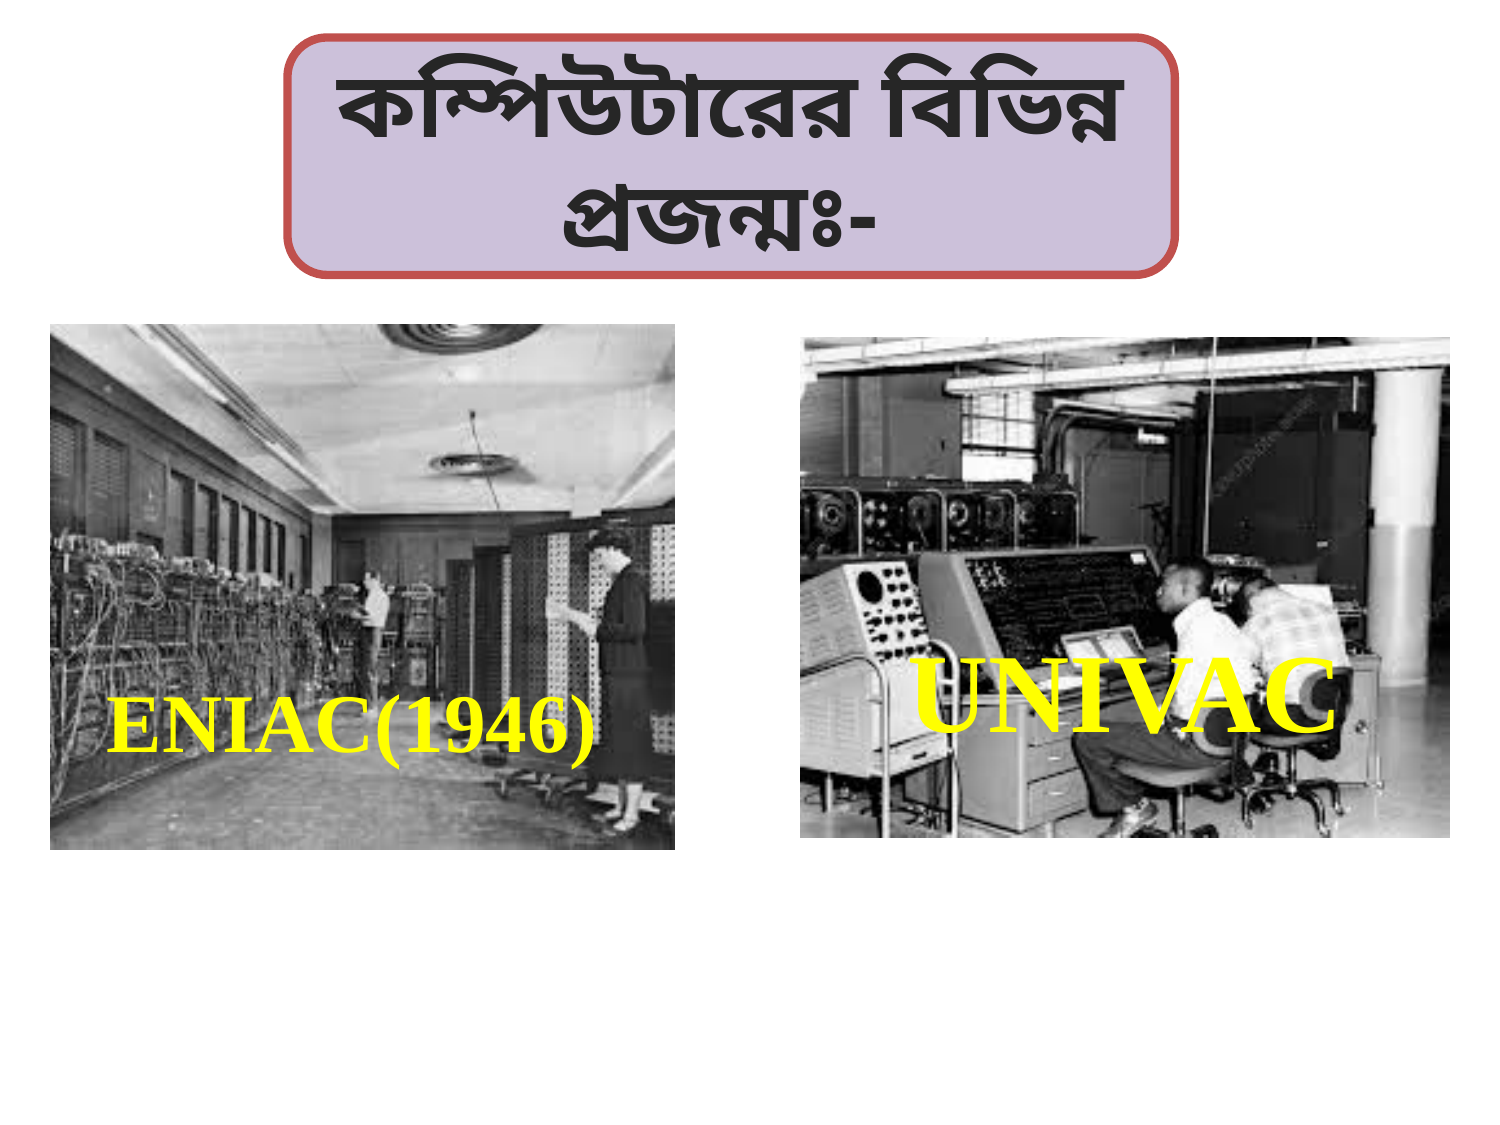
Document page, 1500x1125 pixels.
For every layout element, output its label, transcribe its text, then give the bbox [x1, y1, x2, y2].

text_box কম্পিউটারের বিভিন্ন প্রজন্মঃ- [285, 35, 1177, 278]
picture [799, 337, 1451, 838]
picture [49, 324, 676, 851]
